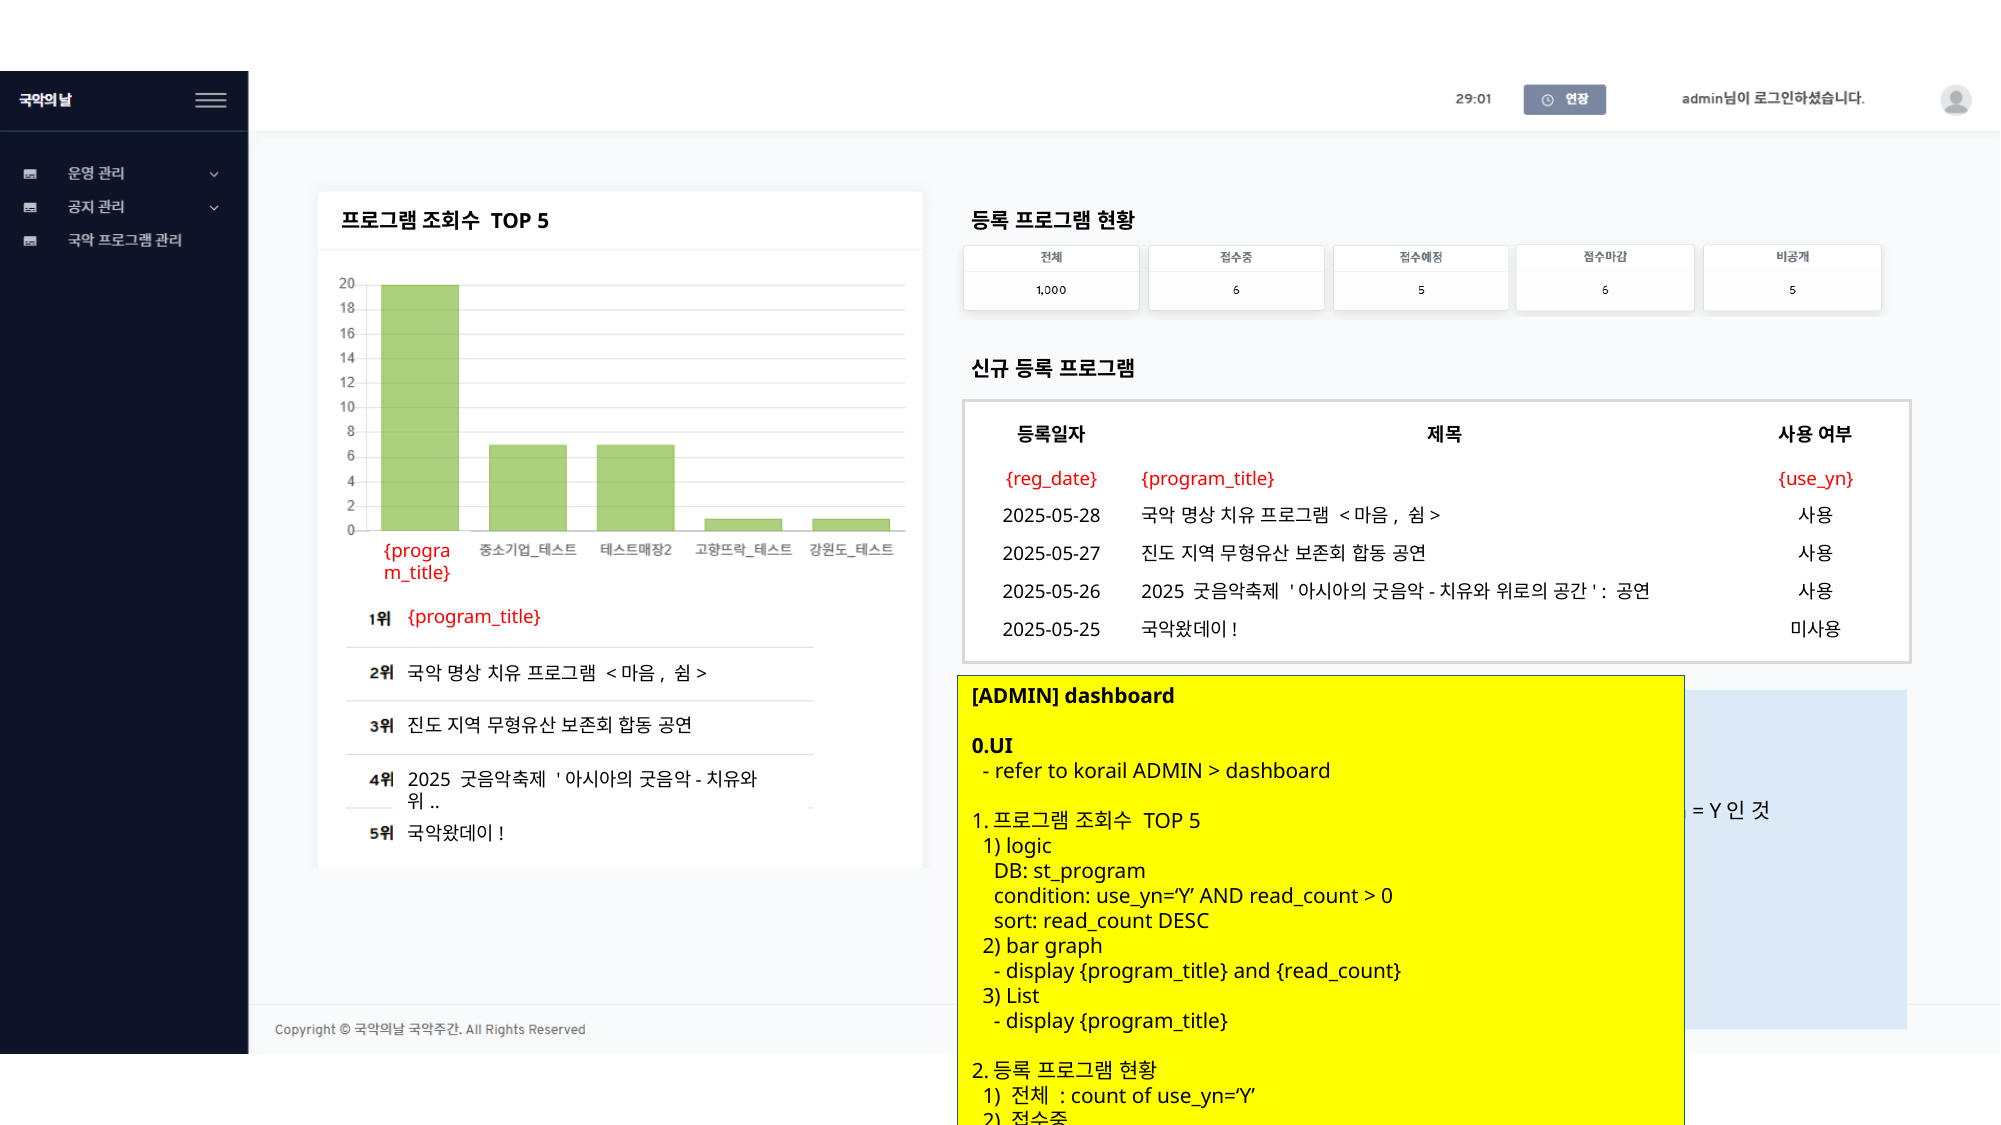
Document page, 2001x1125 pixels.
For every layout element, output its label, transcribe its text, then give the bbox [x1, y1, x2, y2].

text_box [ADMIN] dashboard 0.UI - refer to korail ADMIN > dashboard 1.프로그램 조회수 TOP 5 1) logic DB: st_program condition: use_yn=‘Y’ AND read_count > 0 sort: read_count DESC 2) bar graph - display {program_title} and {read_count} 3) List - display {program_title} 2.등록 프로그램 현황 1) 전체 : count of use_yn=‘Y’ 2) 접수중 3) 접수예정 4) 접수마감 - default condition: use_yn=‘Y’ - if {apply_start_date} <= today <= {apply_end_date}, “접수중” (applying) - if today < {apply_start_date} , “접수예정” (scheduled) - if {apply_end_date} < today, “접수마감” (closd) 5) 비공개 : count of use_yn=‘N’ 3.신규 등록 프로그램 1) logic DB: st_program condition: use_yn=‘Y’ sort: reg_date DESC 2) List - display top 10 [957, 1054, 1685, 1125]
picture [0, 71, 2000, 1054]
